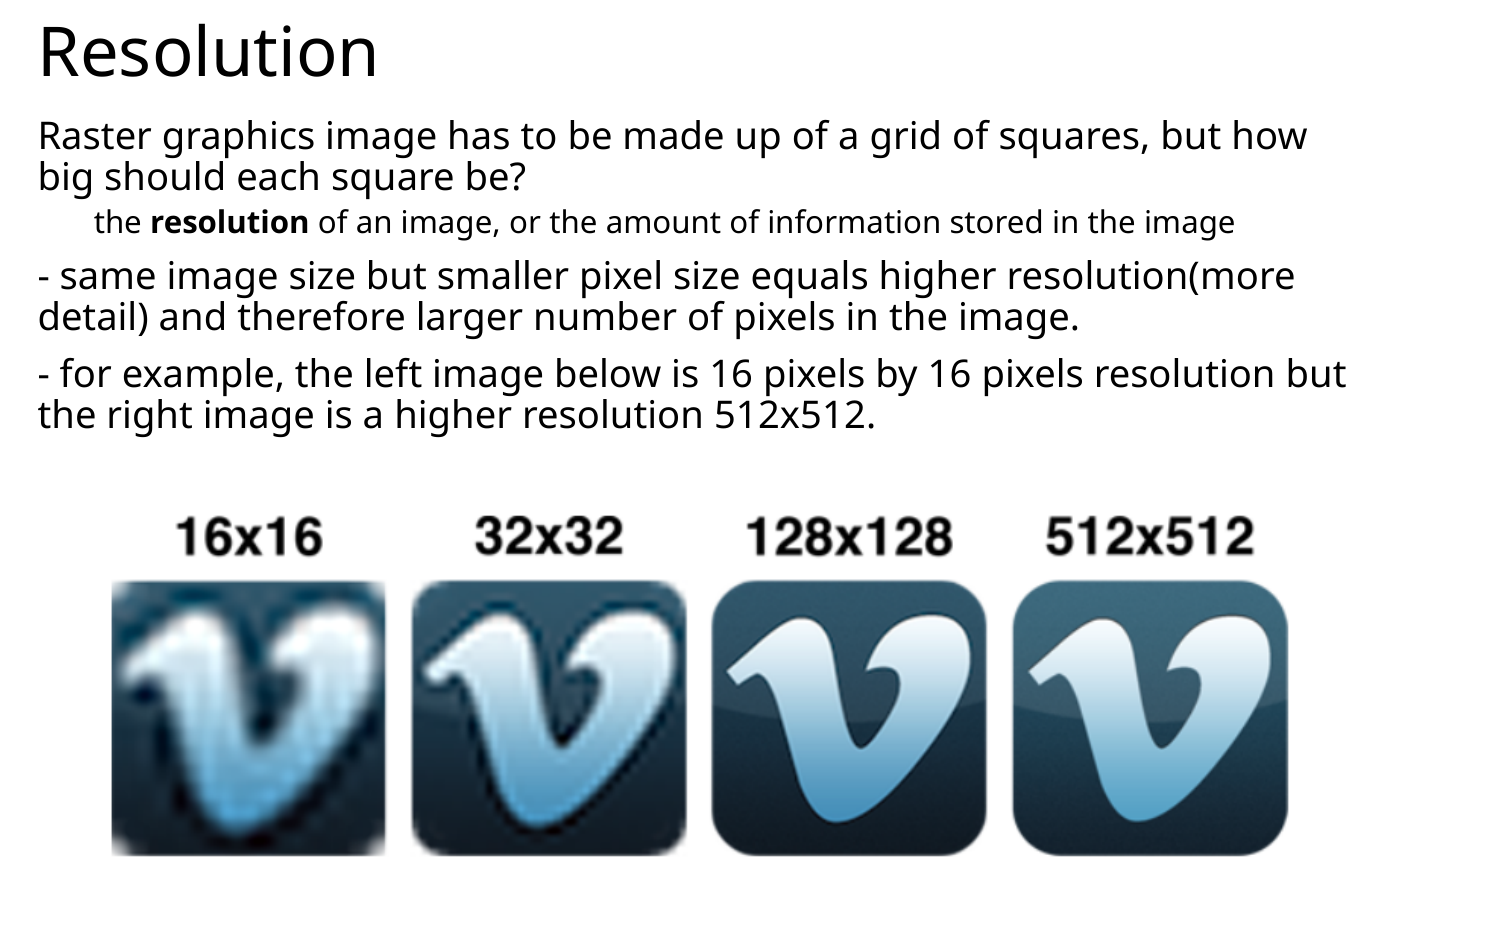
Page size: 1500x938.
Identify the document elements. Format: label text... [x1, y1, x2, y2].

picture [77, 510, 1328, 864]
title Resolution [22, 0, 1317, 109]
list Raster graphics image has to be made up of a grid of squares, but how big should each square be? the resolution of an image, or the amount of information stored in the image - same image size but smaller pixel size equals higher resolution(more detail) and therefore larger number of pixels in the image. - for example, the left image below is 16 pixels by 16 pixels resolution but the right image is a higher resolution 512x512. [22, 109, 1375, 917]
